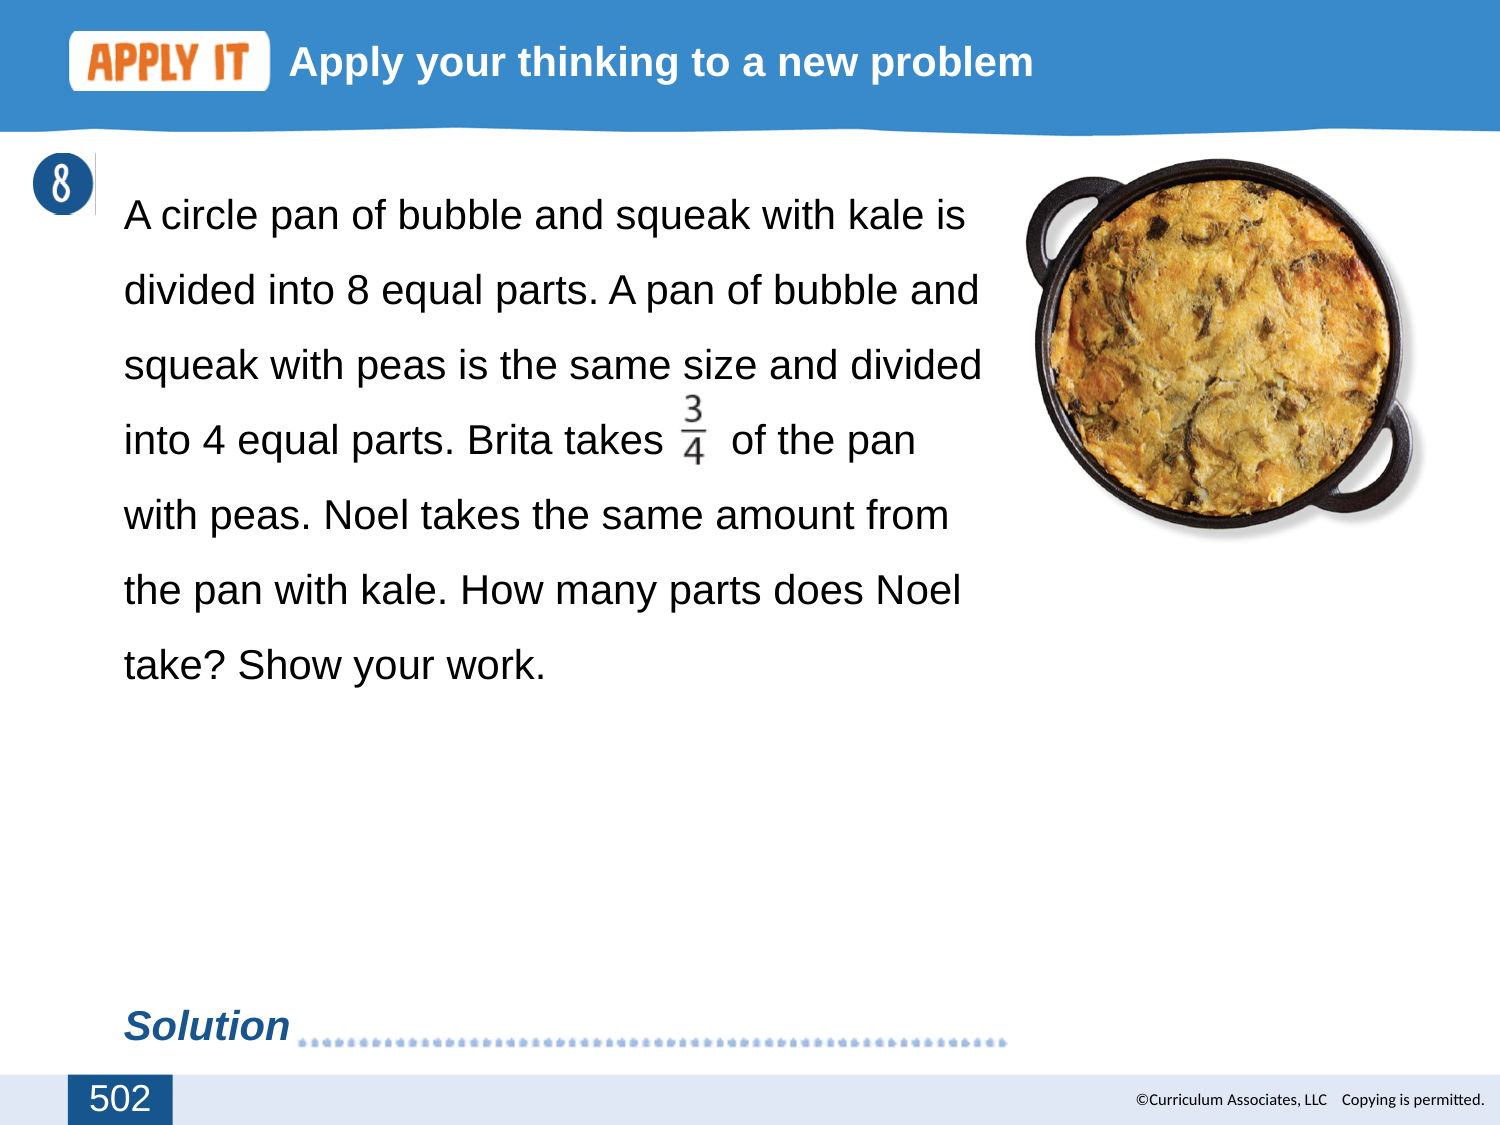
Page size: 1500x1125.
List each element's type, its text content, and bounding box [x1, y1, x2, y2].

picture [677, 392, 714, 474]
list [1020, 155, 1431, 546]
picture [0, 0, 1500, 139]
list 502 [67, 1074, 173, 1125]
list A circle pan of bubble and squeak with kale is divided into 8 equal parts. A pan of bubble and squeak with peas is the same size and divided into 4 equal parts. Brita takes of the pan with peas. Noel takes the same amount from the pan with kale. How many parts does Noel take? Show your work. [109, 155, 1010, 590]
list Apply your thinking to a new problem [273, 5, 1295, 121]
text_box Solution [109, 991, 1033, 1059]
picture [296, 1034, 1010, 1052]
picture [30, 153, 96, 215]
